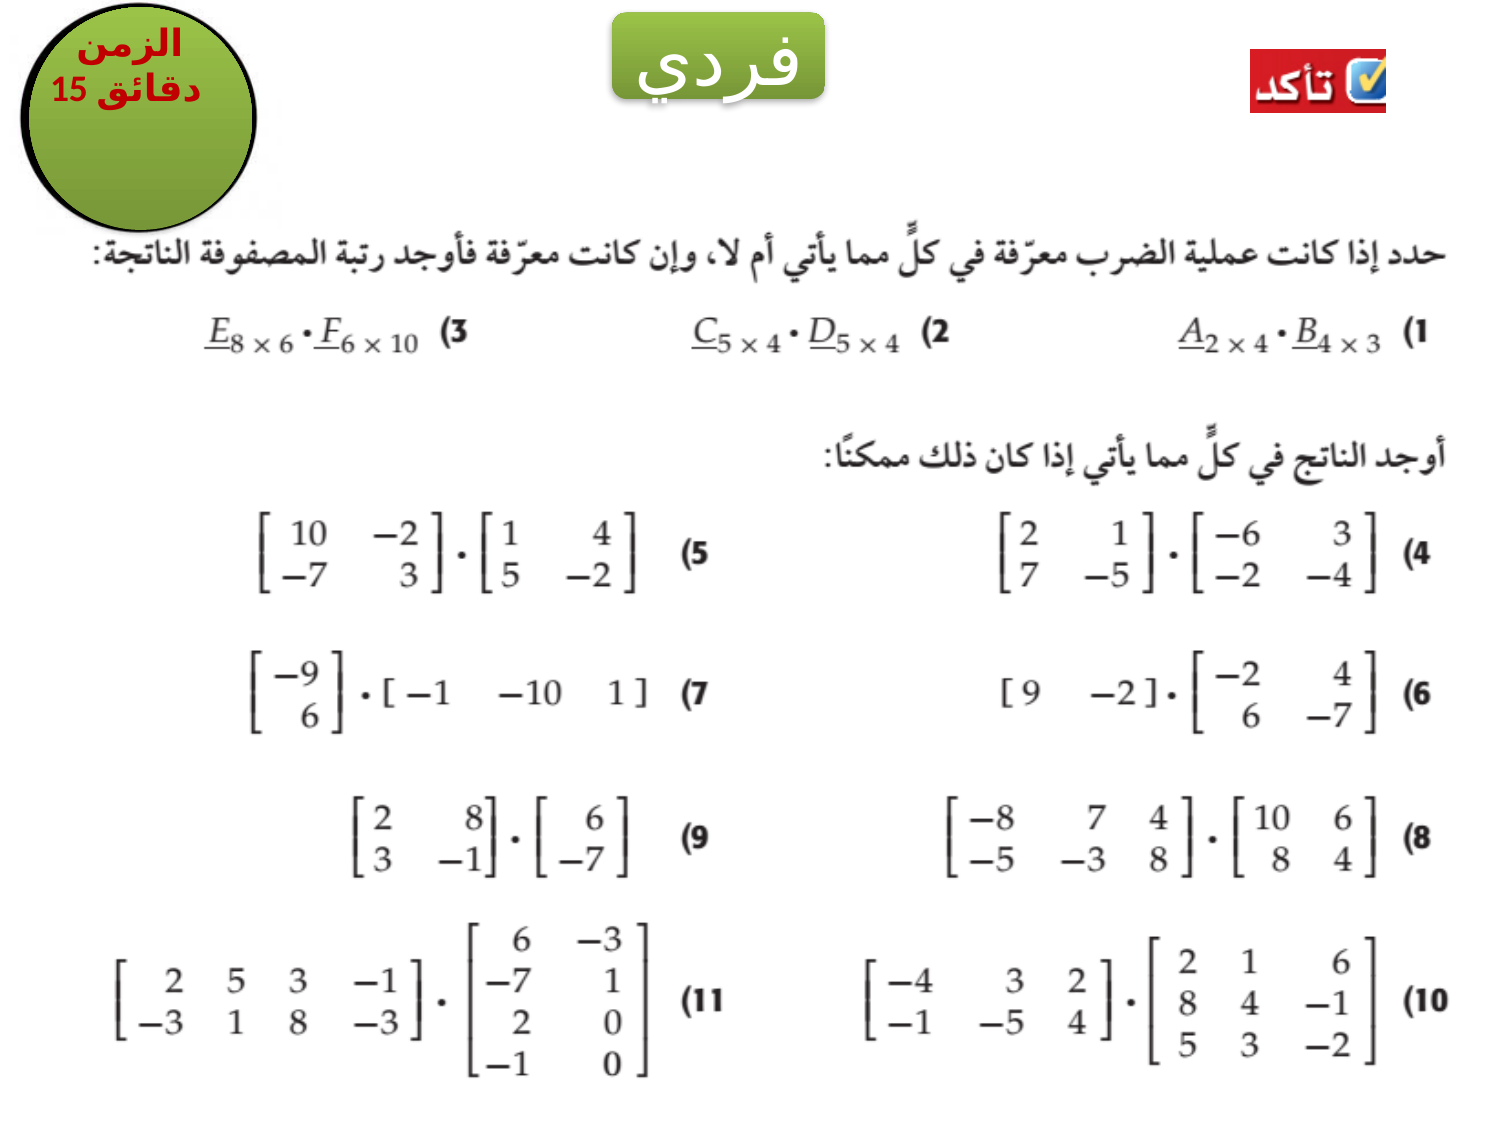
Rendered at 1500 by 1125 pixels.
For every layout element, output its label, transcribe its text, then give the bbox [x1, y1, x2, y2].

text_box فردي [612, 12, 825, 100]
picture [0, 0, 1465, 1101]
picture [1249, 49, 1387, 113]
